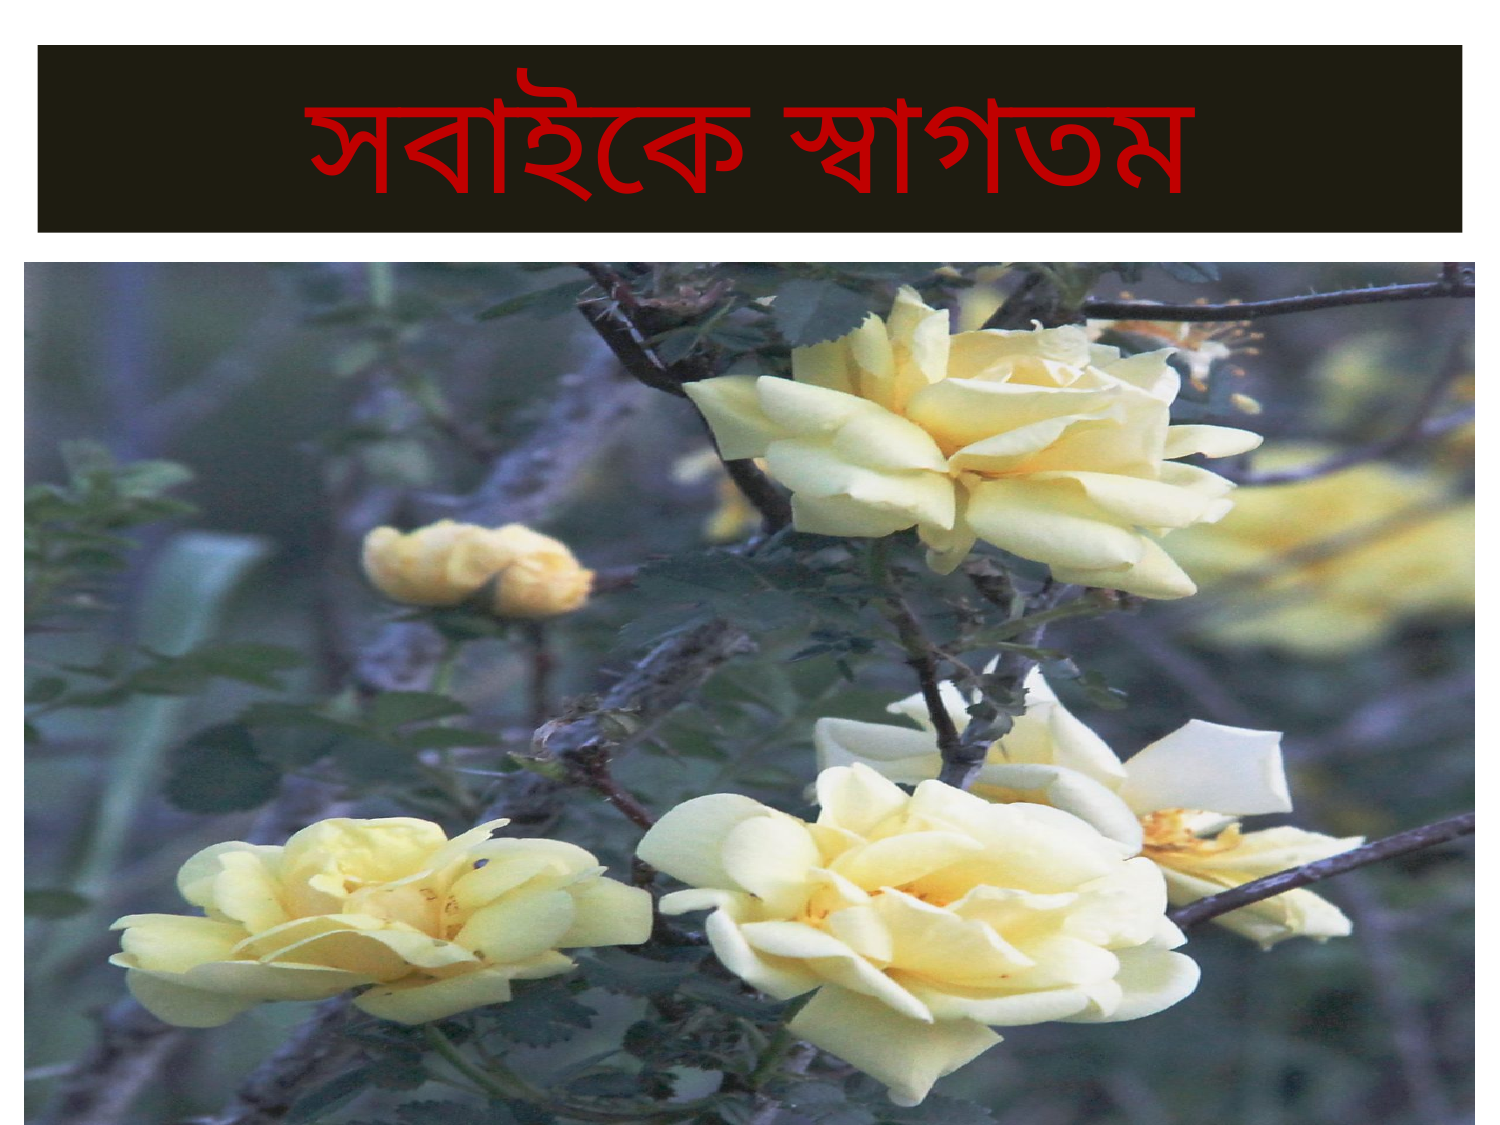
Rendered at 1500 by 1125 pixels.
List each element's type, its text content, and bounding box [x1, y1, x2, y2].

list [24, 262, 1476, 1125]
title সবাইকে স্বাগতম [37, 45, 1463, 233]
